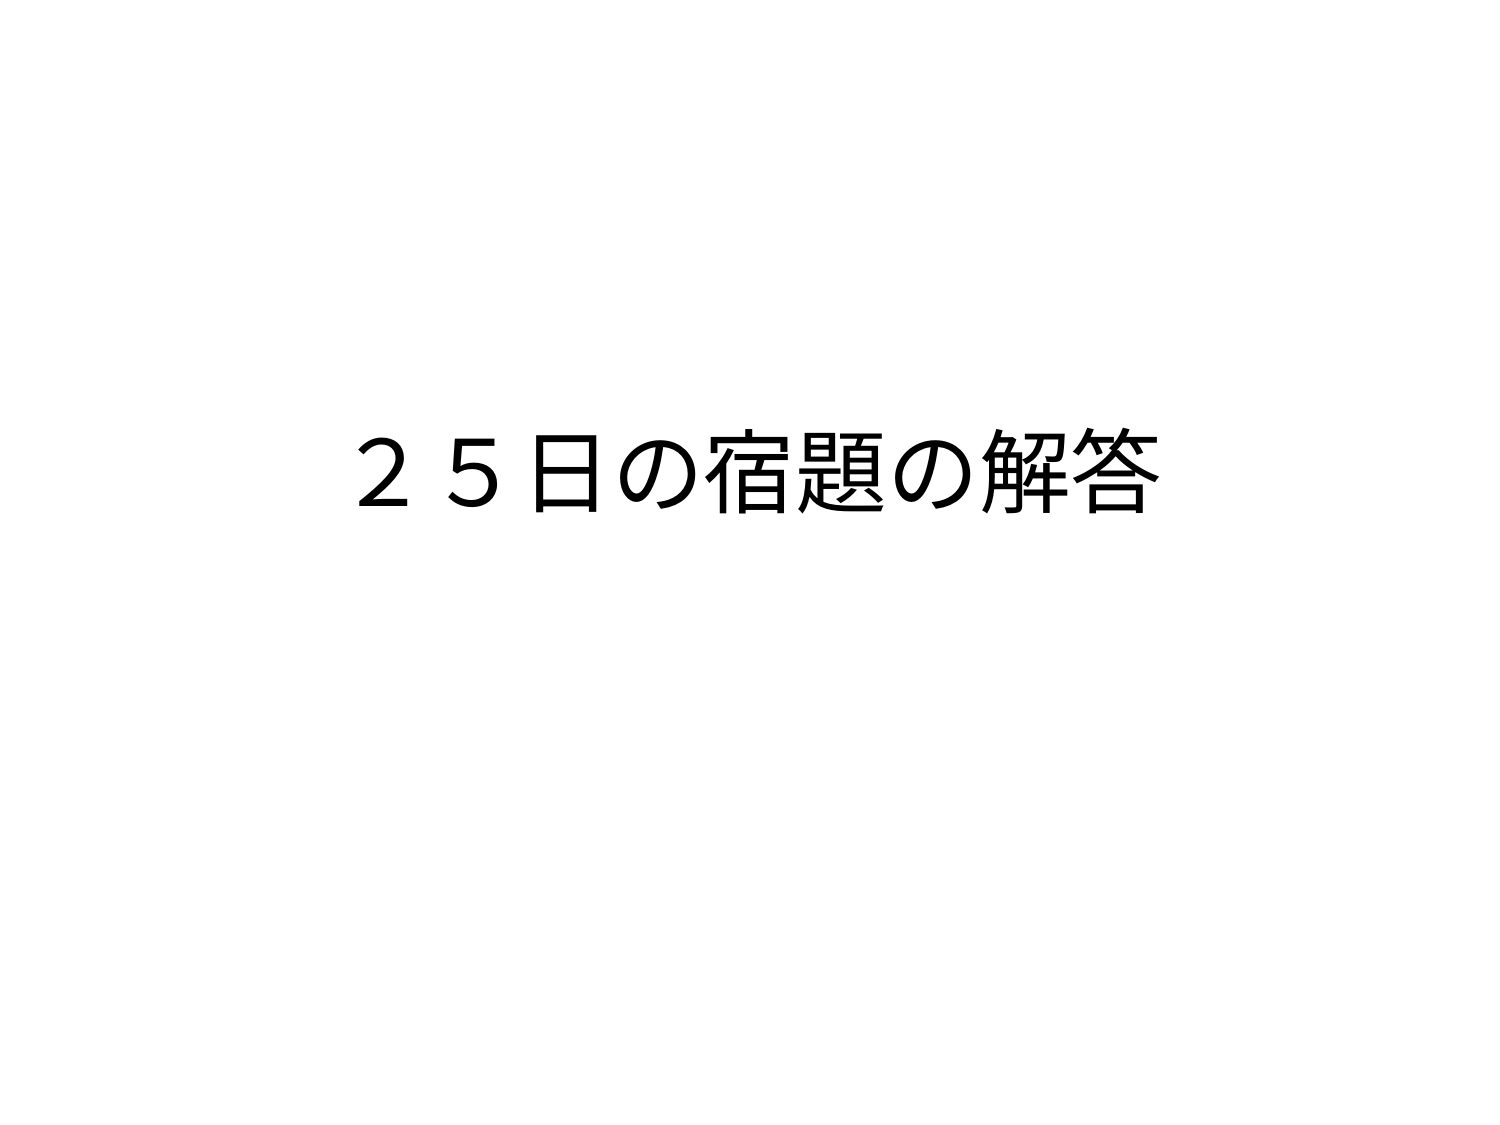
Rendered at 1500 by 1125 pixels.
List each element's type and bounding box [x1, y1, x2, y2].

title [112, 349, 1388, 591]
